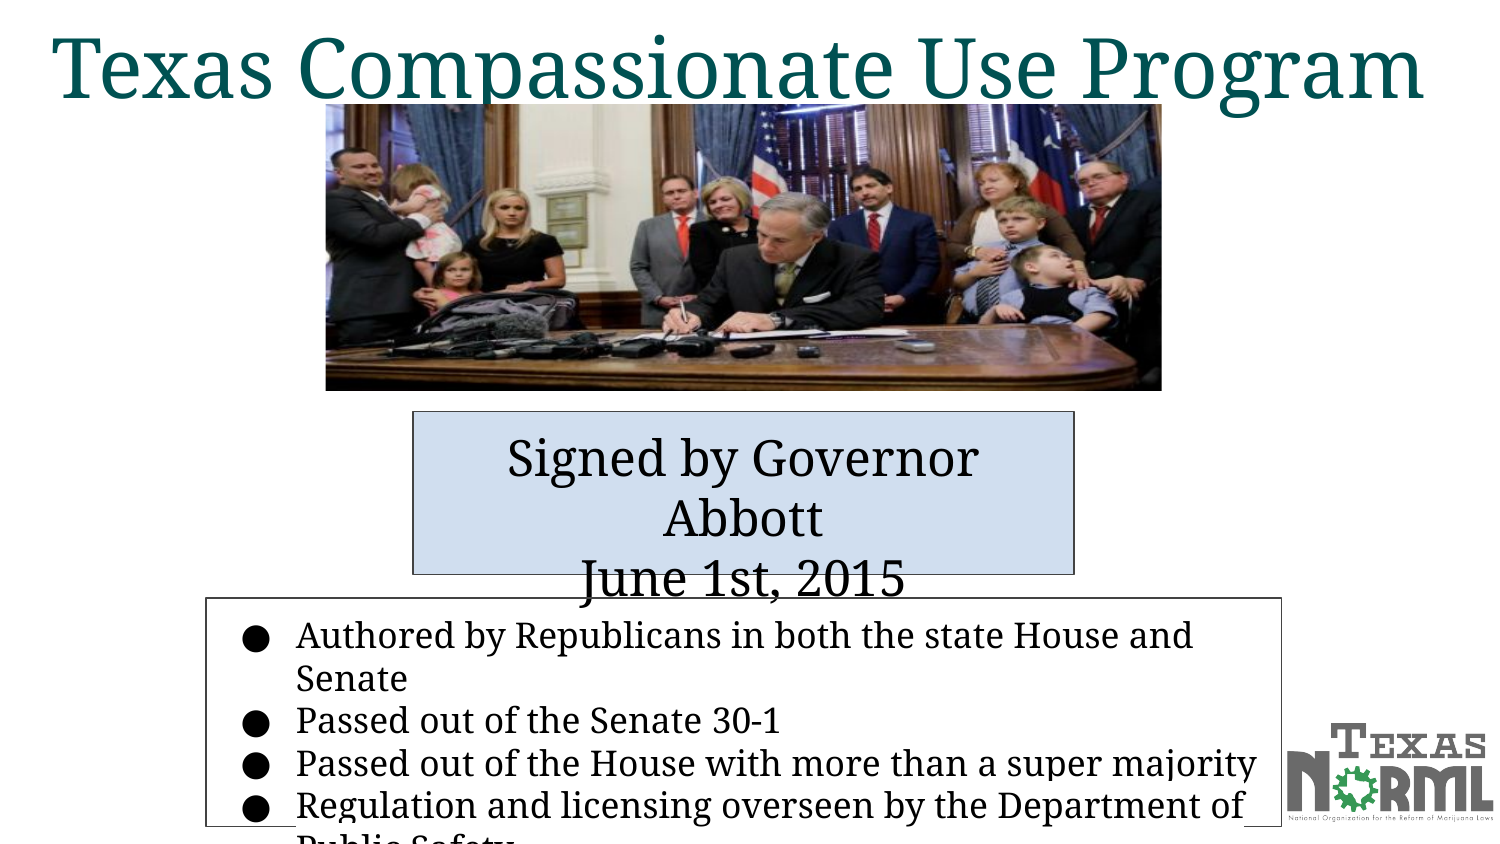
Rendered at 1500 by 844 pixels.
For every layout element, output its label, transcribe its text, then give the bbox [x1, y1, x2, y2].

picture [325, 104, 1162, 392]
text_box Authored by Republicans in both the state House and Senate Passed out of the Senate 30-1 Passed out of the House with more than a super majority Regulation and licensing overseen by the Department of Public Safety [205, 597, 1282, 827]
picture [1283, 713, 1494, 844]
text_box Signed by Governor Abbott June 1st, 2015 [413, 411, 1075, 575]
text_box Texas Compassionate Use Program [0, 0, 1500, 124]
